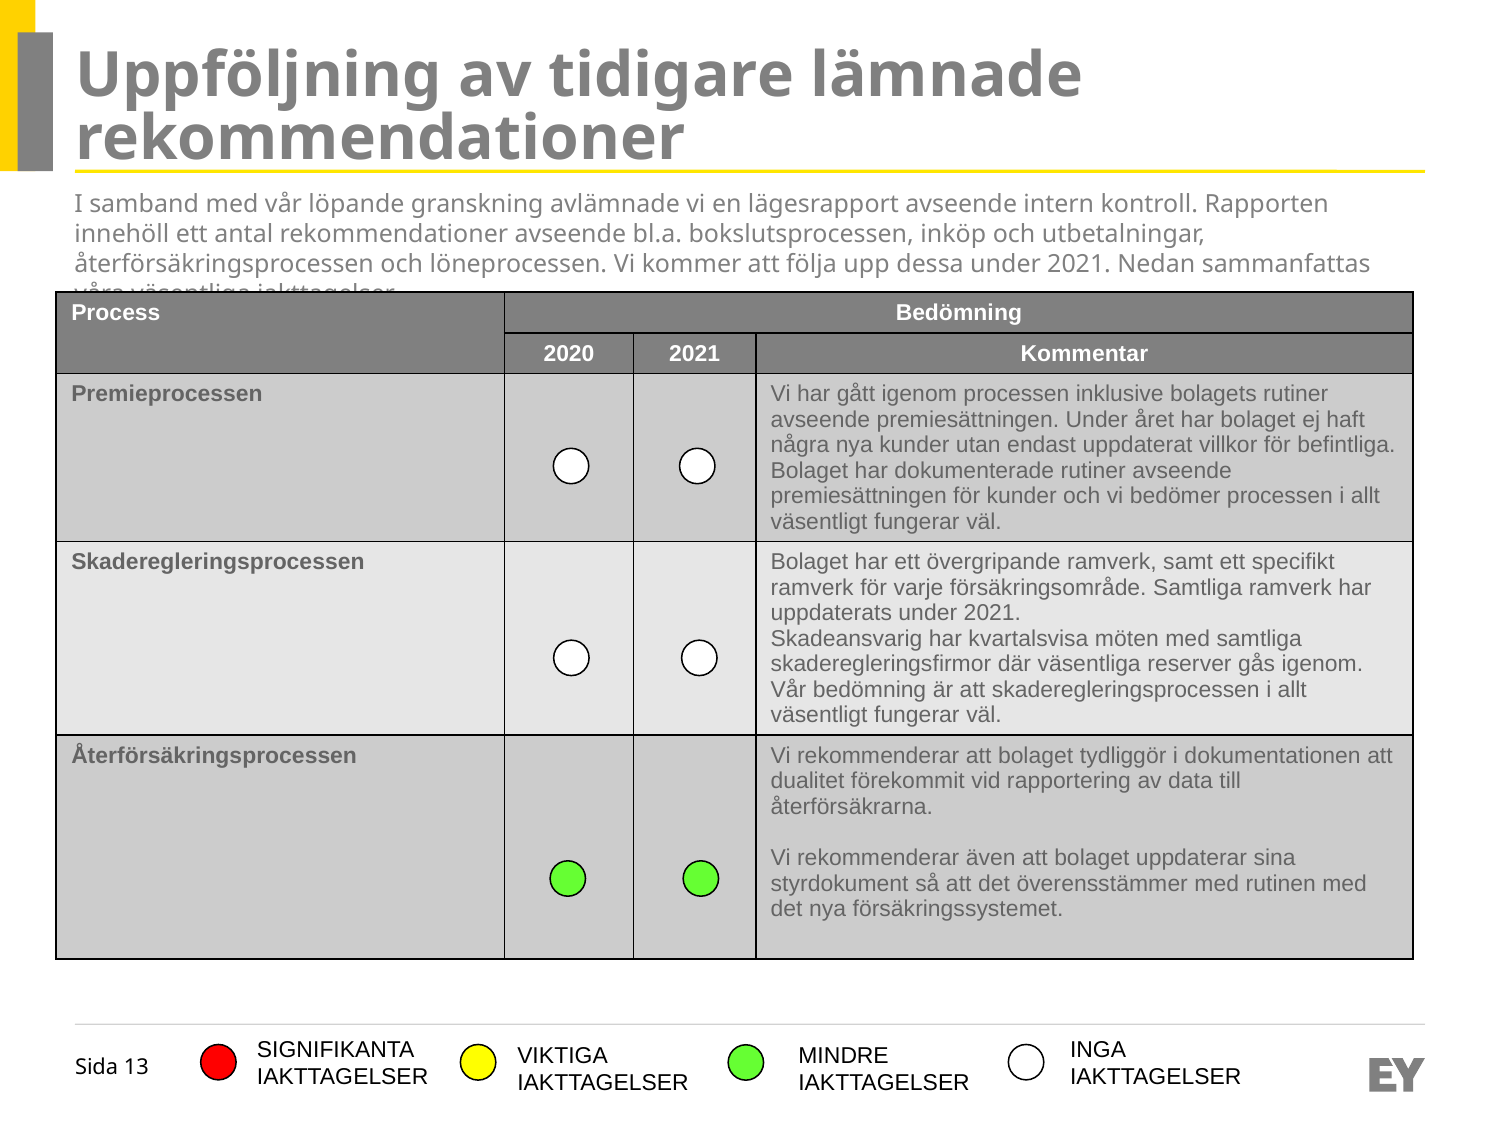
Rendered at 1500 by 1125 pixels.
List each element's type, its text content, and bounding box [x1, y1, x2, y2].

text_box [679, 448, 715, 484]
table_cell [634, 374, 755, 541]
table_cell Återförsäkringsprocessen [57, 736, 504, 958]
text_box [460, 1044, 496, 1081]
table_cell Premieprocessen [57, 374, 504, 541]
table_cell [505, 374, 633, 541]
text_box VIKTIGA IAKTTAGELSER [502, 1033, 704, 1103]
text_box [553, 448, 589, 484]
text_box MINDRE IAKTTAGELSER [783, 1033, 999, 1103]
text_box [681, 640, 718, 676]
table_cell Vi har gått igenom processen inklusive bolagets rutiner avseende premiesättningen. Under året har bolaget ej haft några nya kunder utan endast uppdaterat villkor för befintliga. Bolaget har dokumenterade rutiner avseende premiesättningen för kunder och vi bedömer processen i allt väsentligt fungerar väl. [757, 374, 1412, 541]
table_cell Vi rekommenderar att bolaget tydliggör i dokumentationen att dualitet förekommit vid rapportering av data till återförsäkrarna. Vi rekommenderar även att bolaget uppdaterar sina styrdokument så att det överensstämmer med rutinen med det nya försäkringssystemet. [757, 736, 1412, 958]
text_box [553, 640, 590, 676]
table_cell 2021 [634, 334, 755, 373]
table_header Process [57, 293, 504, 373]
table_header Bedömning [505, 293, 1412, 332]
title Uppföljning av tidigare lämnade rekommendationer [75, 45, 1425, 179]
text_box SIGNIFIKANTA IAKTTAGELSER [241, 1026, 444, 1097]
table_cell Bolaget har ett övergripande ramverk, samt ett specifikt ramverk för varje försäkringsområde. Samtliga ramverk har uppdaterats under 2021. Skadeansvarig har kvartalsvisa möten med samtliga skaderegleringsfirmor där väsentliga reserver gås igenom. Vår bedömning är att skaderegleringsprocessen i allt väsentligt fungerar väl. [757, 542, 1412, 734]
table_cell [634, 542, 755, 734]
text_box [1008, 1044, 1044, 1080]
table_cell 2020 [505, 334, 633, 373]
text_box [728, 1044, 764, 1081]
table_cell [505, 736, 633, 958]
text_box INGA IAKTTAGELSER [1054, 1026, 1329, 1097]
text_box [200, 1044, 237, 1080]
table_cell Kommentar [757, 334, 1412, 373]
text_box [550, 860, 586, 897]
text_box [683, 860, 719, 897]
table_cell [505, 542, 633, 734]
text_box I samband med vår löpande granskning avlämnade vi en lägesrapport avseende intern kontroll. Rapporten innehöll ett antal rekommendationer avseende bl.a. bokslutsprocessen, inköp och utbetalningar, återförsäkringsprocessen och löneprocessen. Vi kommer att följa upp dessa under 2021. Nedan sammanfattas våra väsentliga iakttagelser. [74, 179, 1425, 619]
table_cell Skaderegleringsprocessen [57, 542, 504, 734]
table_cell [634, 736, 755, 958]
